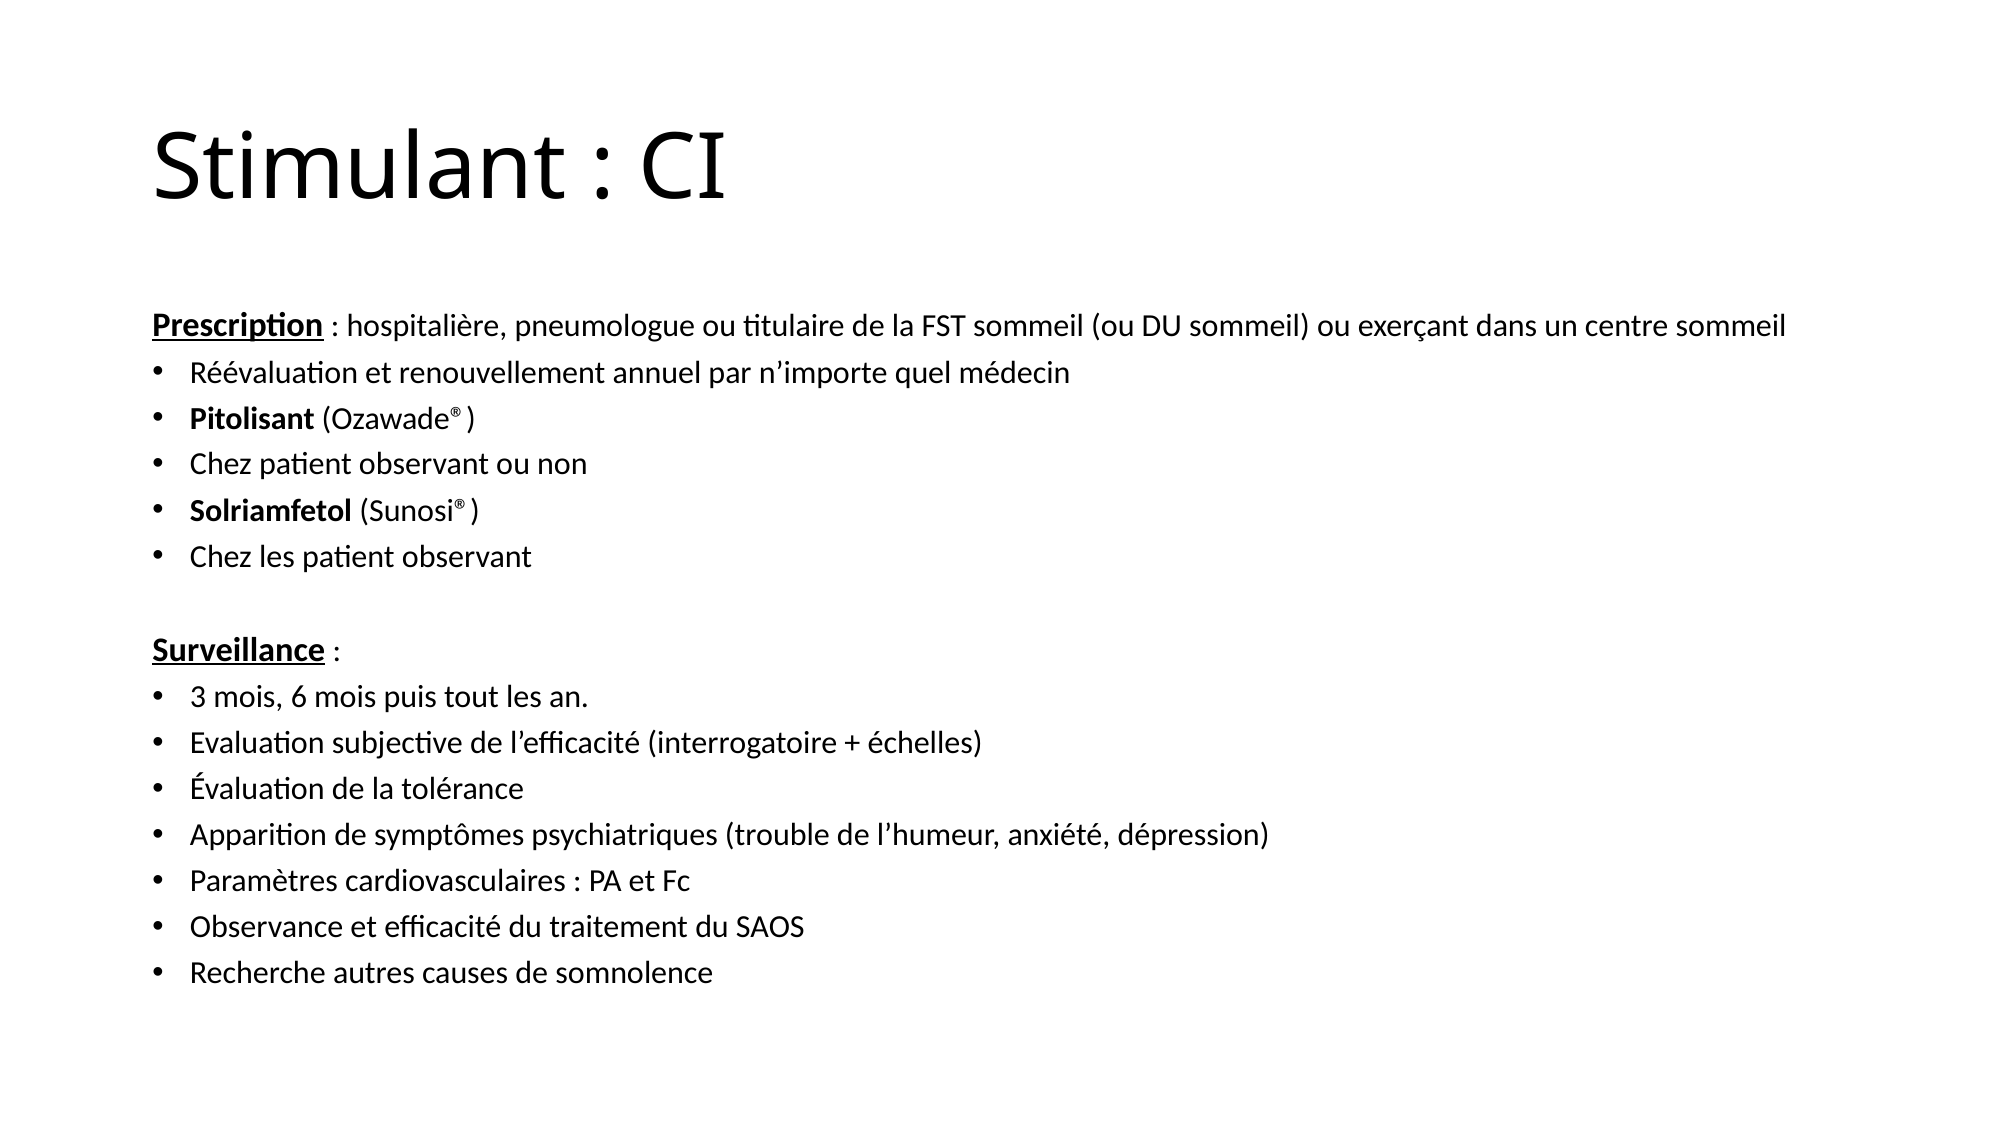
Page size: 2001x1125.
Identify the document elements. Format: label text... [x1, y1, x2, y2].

title Stimulant : CI [137, 59, 1863, 278]
list Prescription : hospitalière, pneumologue ou titulaire de la FST sommeil (ou DU sommeil) ou exerçant dans un centre sommeil Réévaluation et renouvellement annuel par n’importe quel médecin Pitolisant (Ozawade®) Chez patient observant ou non Solriamfetol (Sunosi®) Chez les patient observant Surveillance : 3 mois, 6 mois puis tout les an. Evaluation subjective de l’efficacité (interrogatoire + échelles) Évaluation de la tolérance Apparition de symptômes psychiatriques (trouble de l’humeur, anxiété, dépression) Paramètres cardiovasculaires : PA et Fc Observance et efficacité du traitement du SAOS Recherche autres causes de somnolence [137, 299, 1863, 1014]
